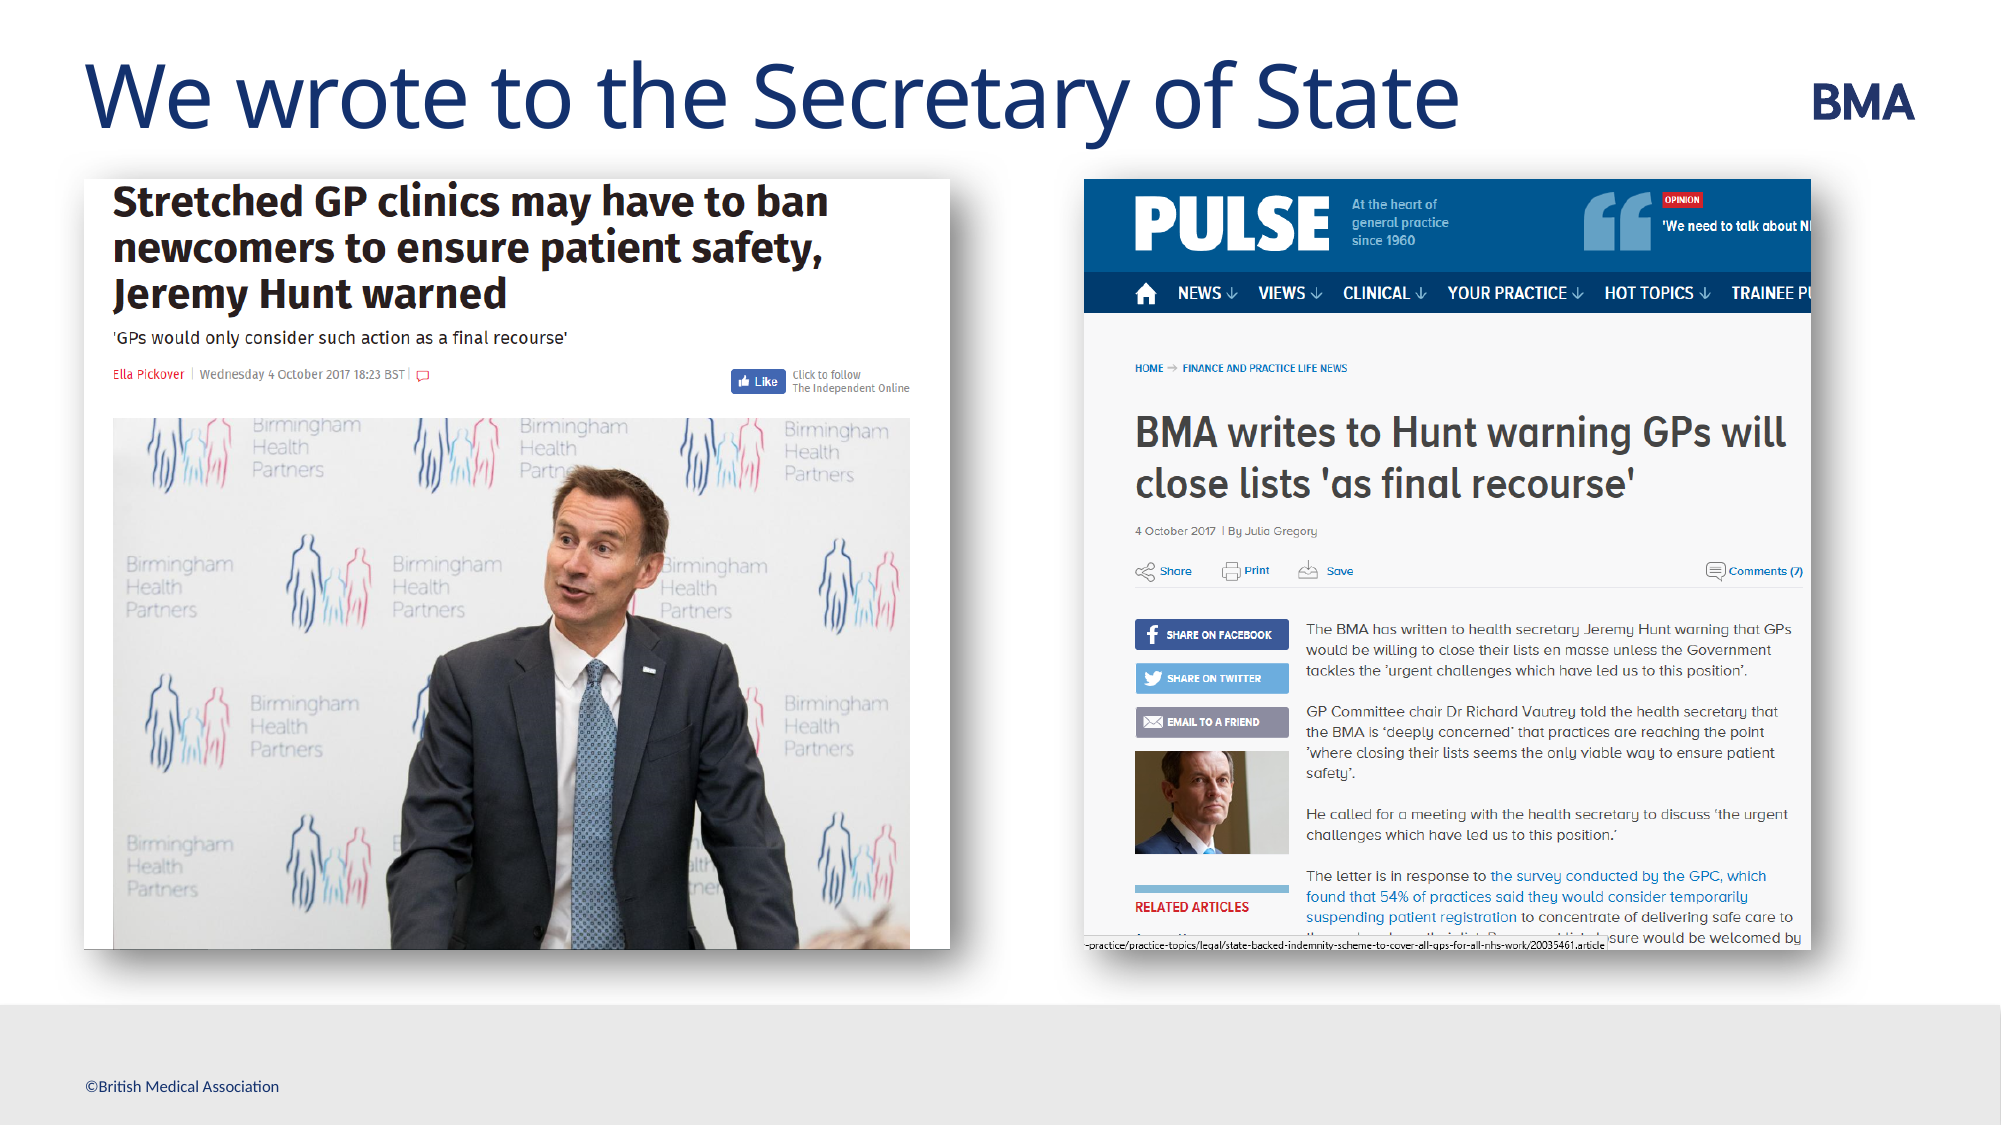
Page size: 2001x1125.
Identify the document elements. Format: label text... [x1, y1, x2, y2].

title We wrote to the Secretary of State [84, 52, 1631, 161]
picture [1083, 179, 1811, 950]
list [84, 179, 950, 950]
